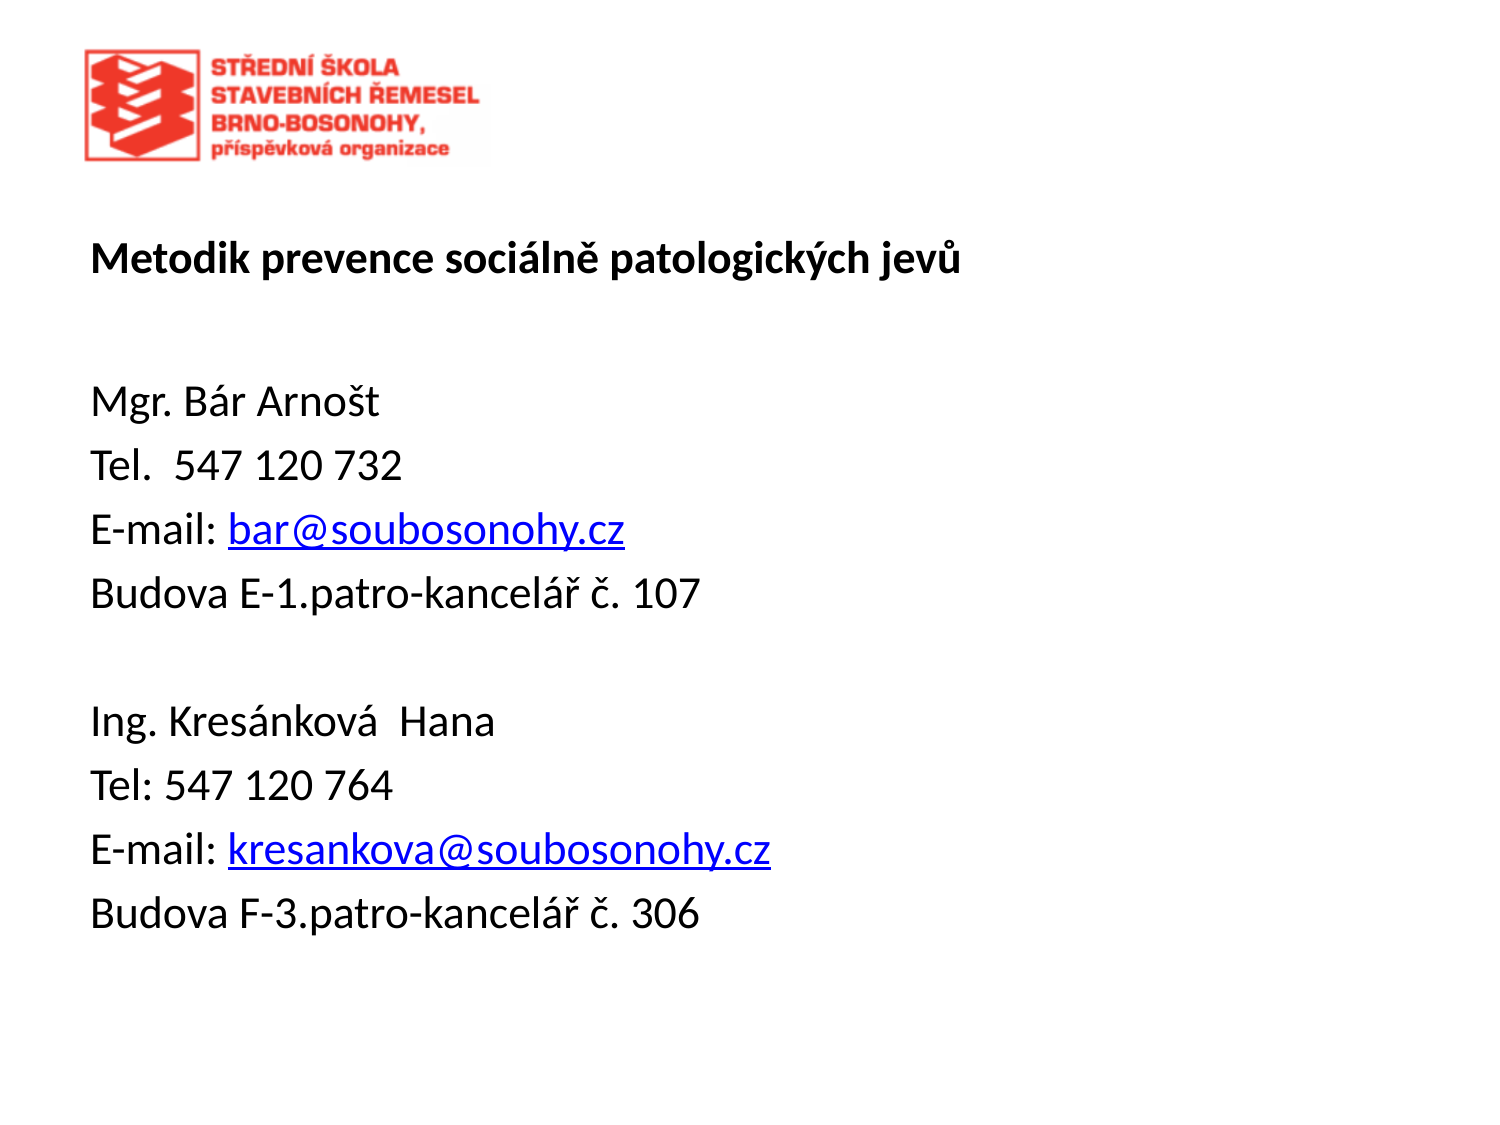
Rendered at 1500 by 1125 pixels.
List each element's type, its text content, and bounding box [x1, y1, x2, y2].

list Metodik prevence sociálně patologických jevů Mgr. Bár Arnošt Tel. 547 120 732 E-mail: bar@soubosonohy.cz Budova E-1.patro-kancelář č. 107 Ing. Kresánková Hana Tel: 547 120 764 E-mail: kresankova@soubosonohy.cz Budova F-3.patro-kancelář č. 306 [75, 219, 1425, 1005]
picture [76, 44, 491, 168]
